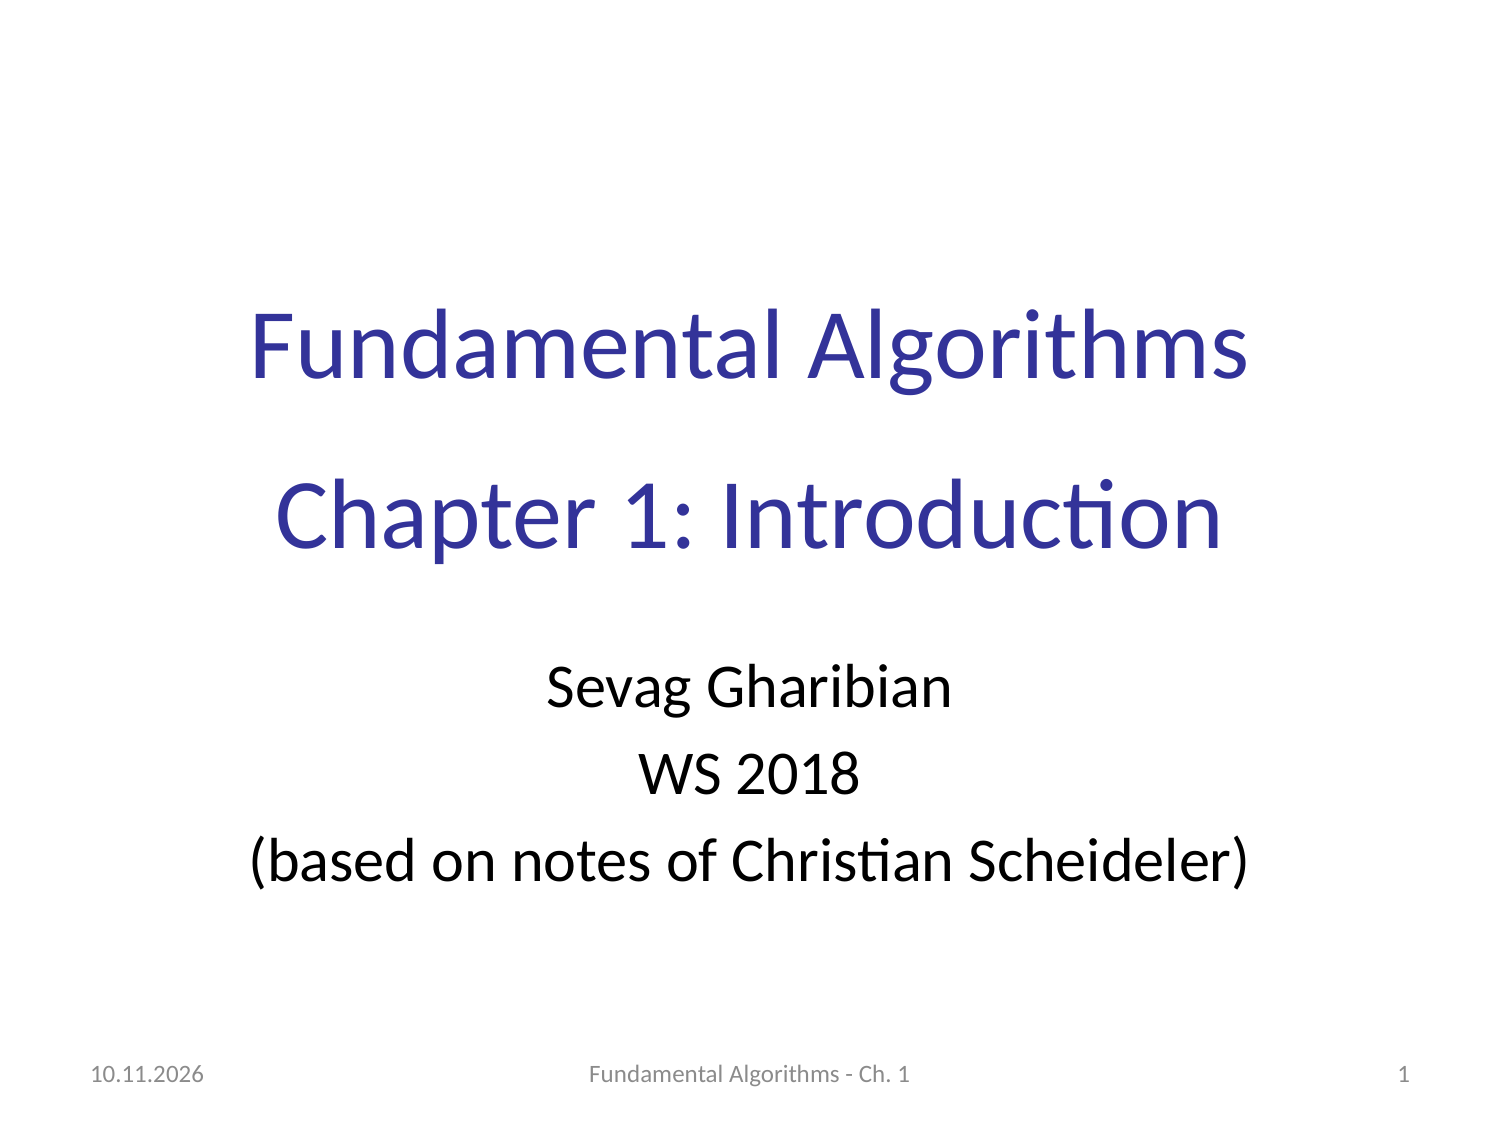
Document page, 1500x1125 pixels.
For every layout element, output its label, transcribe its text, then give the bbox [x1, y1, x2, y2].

title Fundamental Algorithms Chapter 1: Introduction [112, 302, 1388, 544]
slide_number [75, 1042, 425, 1103]
slide_number 1 [1074, 1042, 1425, 1103]
subtitle Sevag Gharibian WS 2018 (based on notes of Christian Scheideler) [225, 637, 1275, 925]
footer Fundamental Algorithms - Ch. 1 [512, 1042, 988, 1103]
